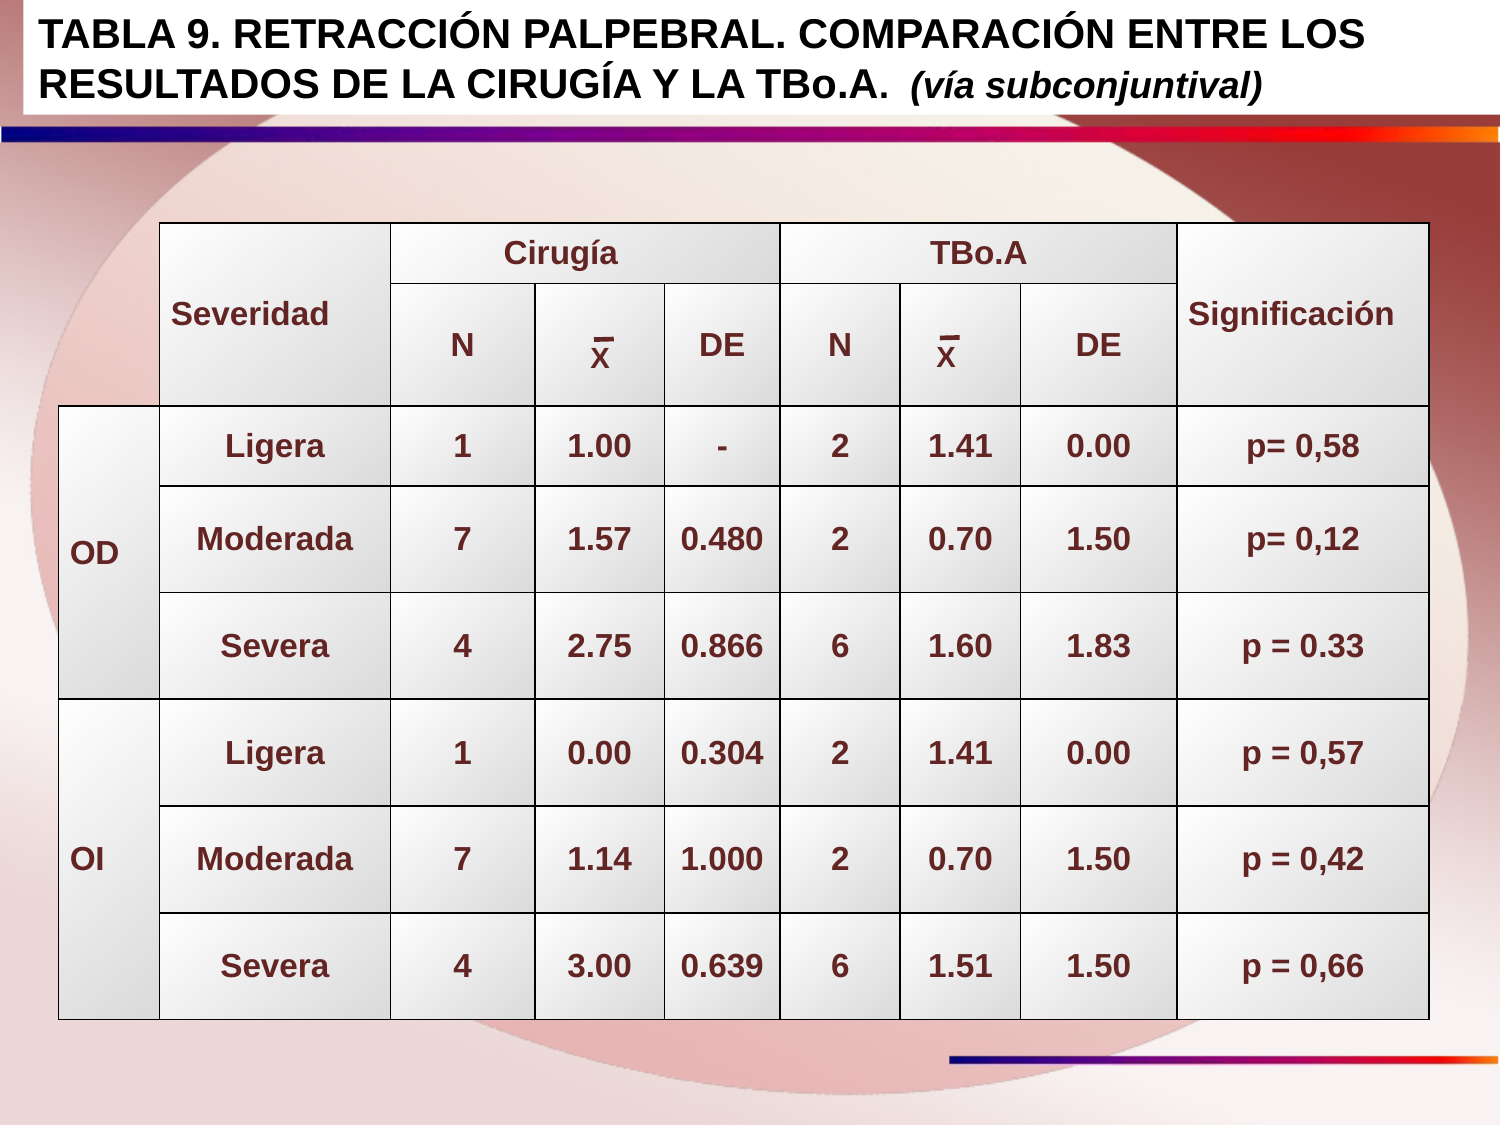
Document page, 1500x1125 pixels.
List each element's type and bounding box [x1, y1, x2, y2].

picture [0, 0, 1500, 1125]
text_box [927, 330, 960, 382]
text_box [581, 332, 614, 384]
